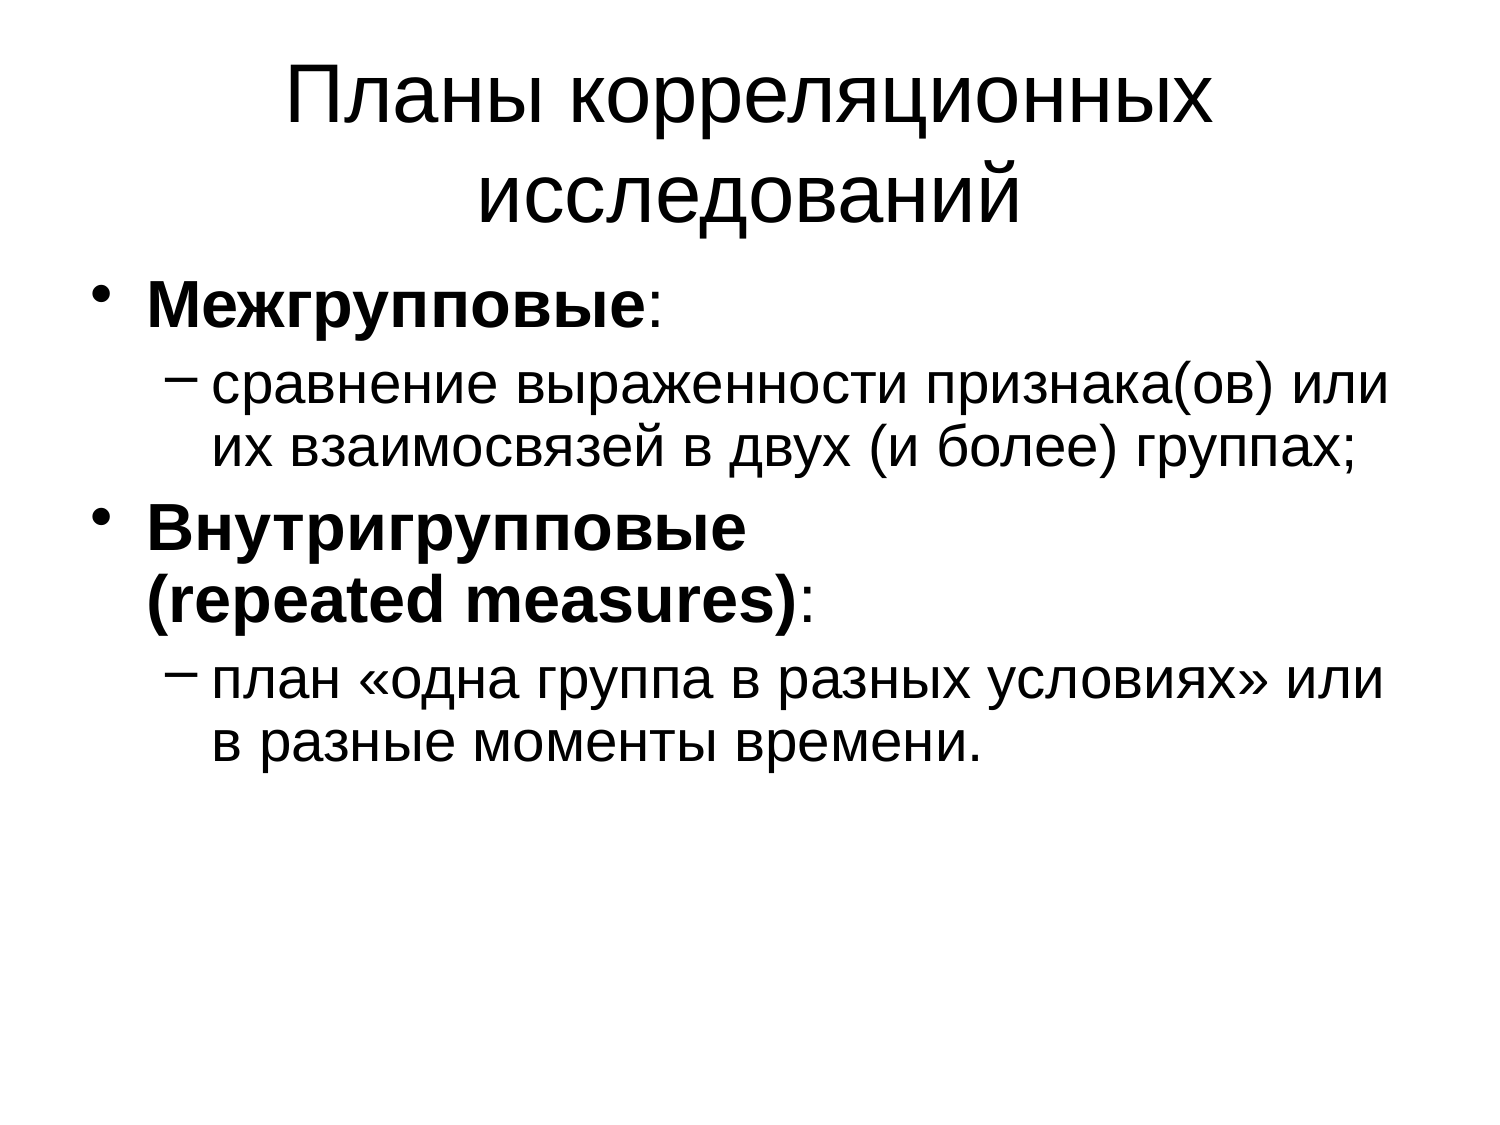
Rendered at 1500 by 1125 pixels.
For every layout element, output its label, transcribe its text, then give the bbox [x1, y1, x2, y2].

title Планы корреляционных исследований [74, 44, 1426, 233]
list Межгрупповые: сравнение выраженности признака(ов) или их взаимосвязей в двух (и более) группах; Внутригрупповые (repeated measures): план «одна группа в разных условиях» или в разные моменты времени. [74, 262, 1426, 1125]
